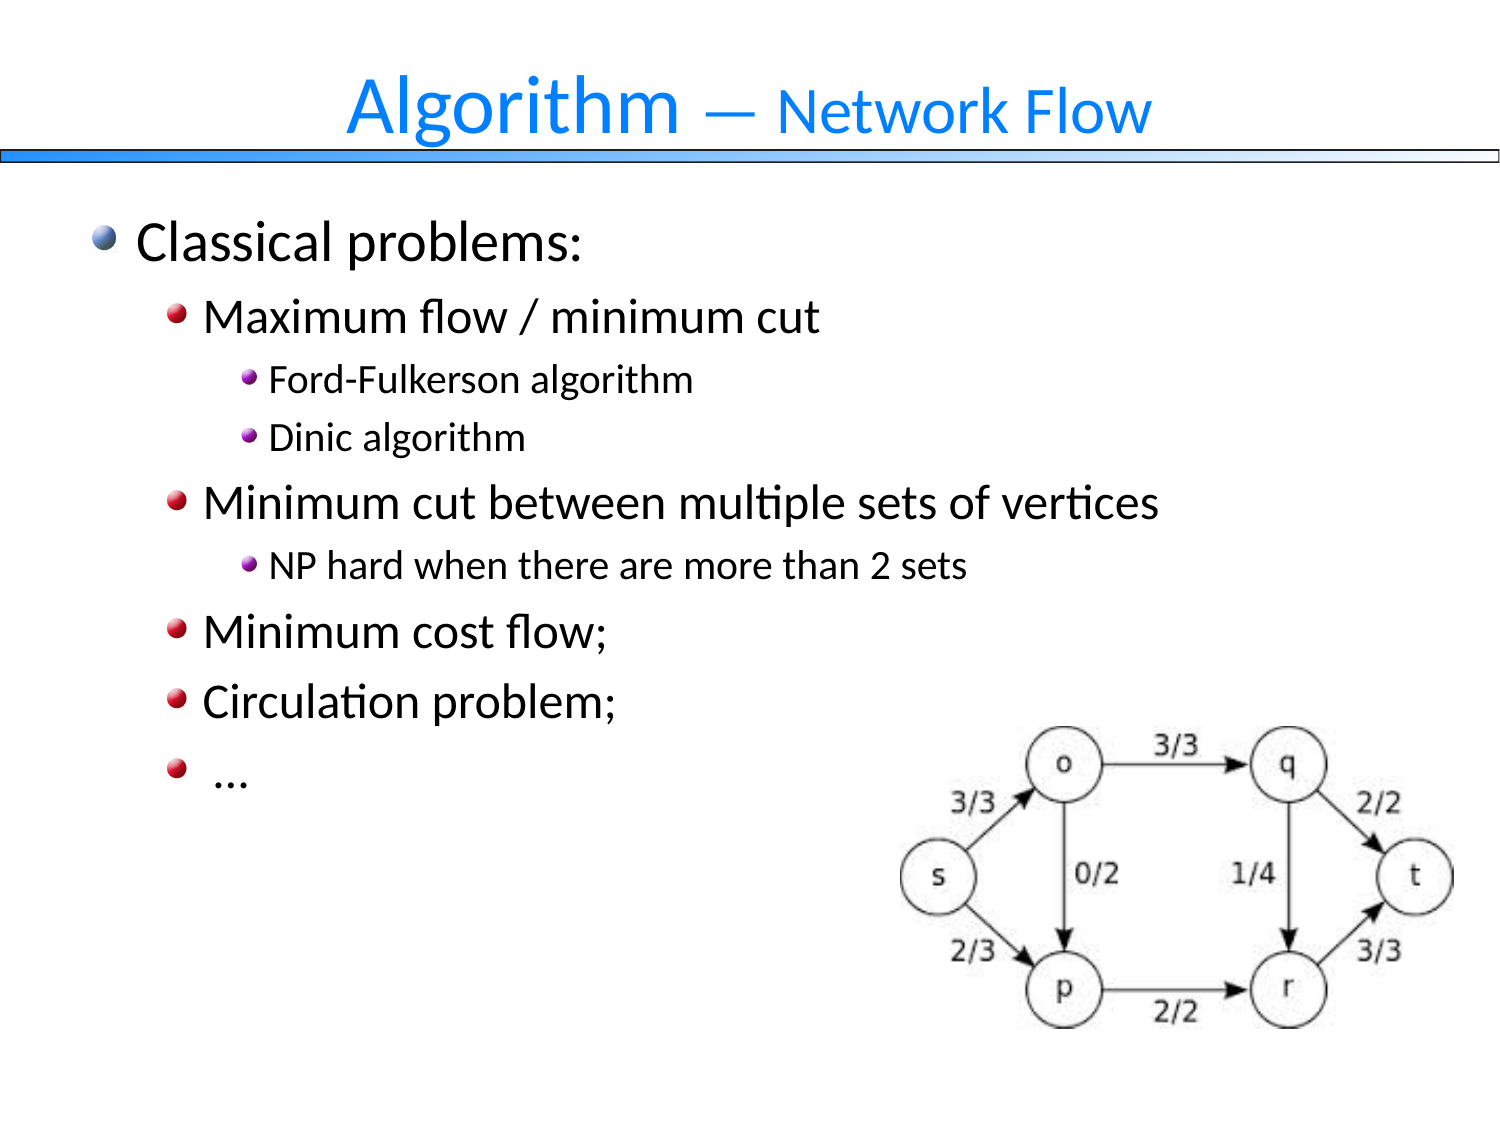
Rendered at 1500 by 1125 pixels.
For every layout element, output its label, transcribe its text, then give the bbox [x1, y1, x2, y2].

picture [165, 616, 188, 640]
picture [240, 367, 258, 386]
picture [240, 554, 258, 573]
picture [165, 686, 188, 710]
title Algorithm — Network Flow [137, 32, 1363, 158]
picture [899, 724, 1454, 1030]
picture [165, 756, 188, 780]
picture [240, 426, 258, 444]
picture [165, 488, 188, 512]
list Classical problems: Maximum flow / minimum cut Ford-Fulkerson algorithm Dinic algorithm Minimum cut between multiple sets of vertices NP hard when there are more than 2 sets Minimum cost flow; Circulation problem; … [75, 195, 1438, 1006]
picture [165, 301, 188, 325]
picture [90, 223, 118, 253]
